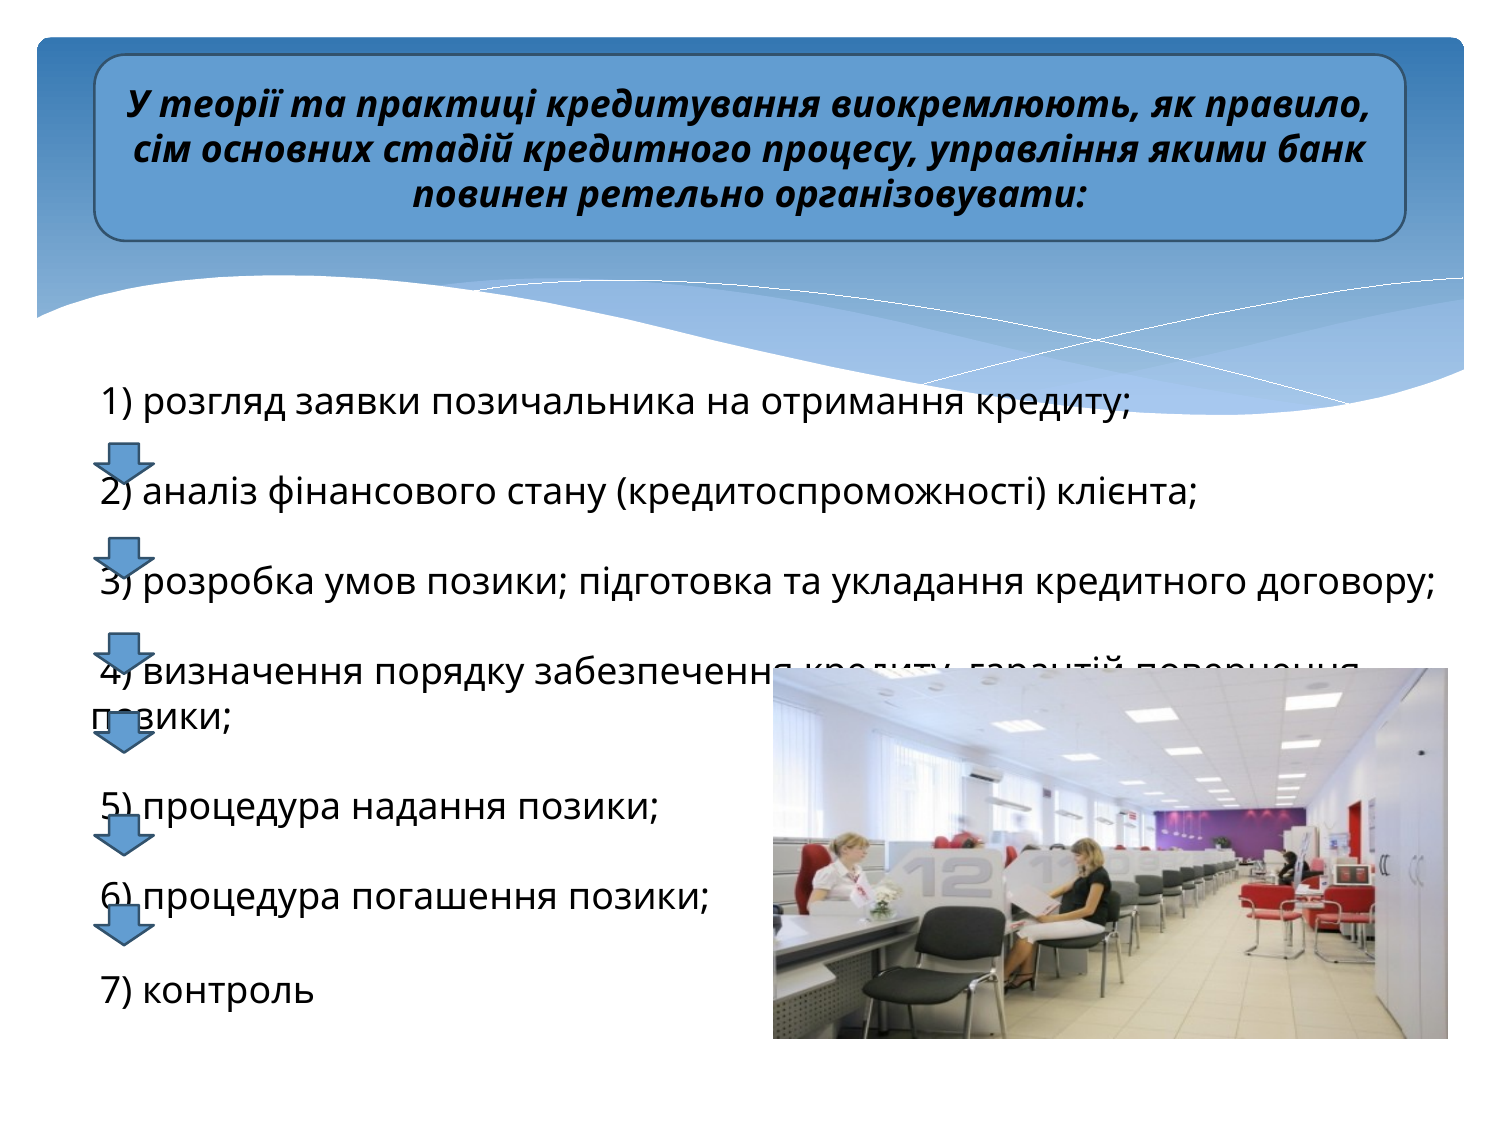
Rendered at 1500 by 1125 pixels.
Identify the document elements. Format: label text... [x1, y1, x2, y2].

text_box [93, 536, 156, 580]
text_box [93, 632, 156, 675]
text_box [93, 813, 156, 857]
text_box [93, 903, 156, 947]
text_box [93, 442, 156, 485]
text_box У теорії та практиці кредитування виокремлюють, як правило, сім основних стадій кредитного процесу, управління якими банк повинен ретельно організовувати: [93, 53, 1407, 243]
title 1) розгляд заявки позичальника на отримання кредиту; 2) аналіз фінансового стану (кредитоспроможності) клієнта; 3) розробка умов позики; підготовка та укладання кредитного договору; 4) визначення порядку забезпечення кредиту, гарантій повернення позики; 5) процедура надання позики; 6) процедура погашення позики; 7) контроль за кредитною операцією. [75, 115, 1459, 1059]
text_box [93, 711, 156, 754]
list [773, 668, 1448, 1039]
